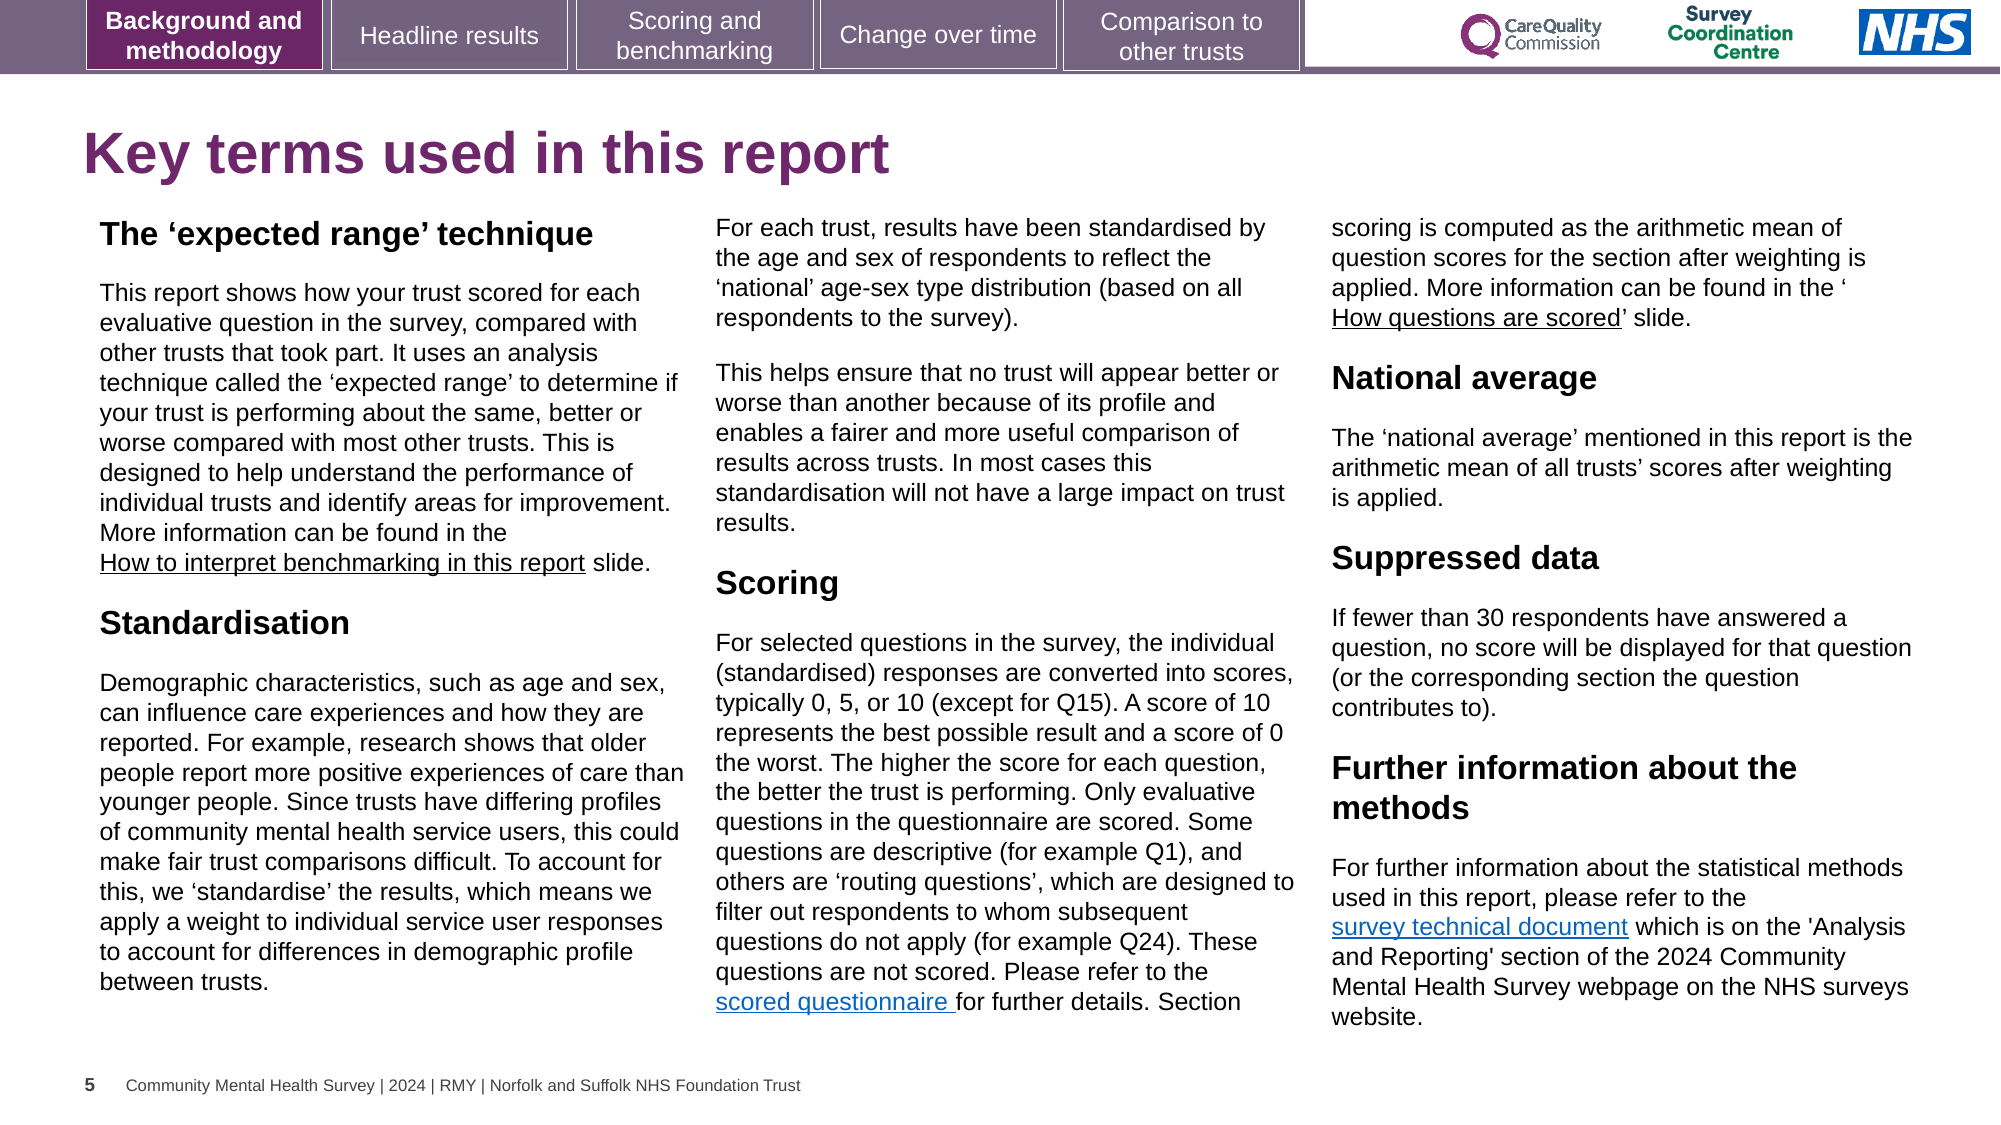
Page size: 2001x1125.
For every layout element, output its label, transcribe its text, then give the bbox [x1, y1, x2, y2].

text_box The ‘expected range’ technique This report shows how your trust scored for each evaluative question in the survey, compared with other trusts that took part. It uses an analysis technique called the ‘expected range’ to determine if your trust is performing about the same, better or worse compared with most other trusts. This is designed to help understand the performance of individual trusts and identify areas for improvement. More information can be found in the How to interpret benchmarking in this report slide. Standardisation Demographic characteristics, such as age and sex, can influence care experiences and how they are reported. For example, research shows that older people report more positive experiences of care than younger people. Since trusts have differing profiles of community mental health service users, this could make fair trust comparisons difficult. To account for this, we ‘standardise’ the results, which means we apply a weight to individual service user responses to account for differences in demographic profile between trusts. For each trust, results have been standardised by the age and sex of respondents to reflect the ‘national’ age-sex type distribution (based on all respondents to the survey). This helps ensure that no trust will appear better or worse than another because of its profile and enables a fairer and more useful comparison of results across trusts. In most cases this standardisation will not have a large impact on trust results. Scoring For selected questions in the survey, the individual (standardised) responses are converted into scores, typically 0, 5, or 10 (except for Q15). A score of 10 represents the best possible result and a score of 0 the worst. The higher the score for each question, the better the trust is performing. Only evaluative questions in the questionnaire are scored. Some questions are descriptive (for example Q1), and others are ‘routing questions’, which are designed to filter out respondents to whom subsequent questions do not apply (for example Q24). These questions are not scored. Please refer to the scored questionnaire for further details. Section scoring is computed as the arithmetic mean of question scores for the section after weighting is applied. More information can be found in the ‘How questions are scored’ slide. National average The ‘national average’ mentioned in this report is the arithmetic mean of all trusts’ scores after weighting is applied. Suppressed data If fewer than 30 respondents have answered a question, no score will be displayed for that question (or the corresponding section the question contributes to). Further information about the methods For further information about the statistical methods used in this report, please refer to the survey technical document which is on the 'Analysis and Reporting' section of the 2024 Community Mental Health Survey webpage on the NHS surveys website. [84, 204, 1934, 1035]
picture [1460, 13, 1602, 59]
text_box 5 [84, 1065, 122, 1125]
picture [1859, 9, 1971, 55]
title Key terms used in this report [68, 100, 1942, 209]
picture [1666, 3, 1794, 61]
